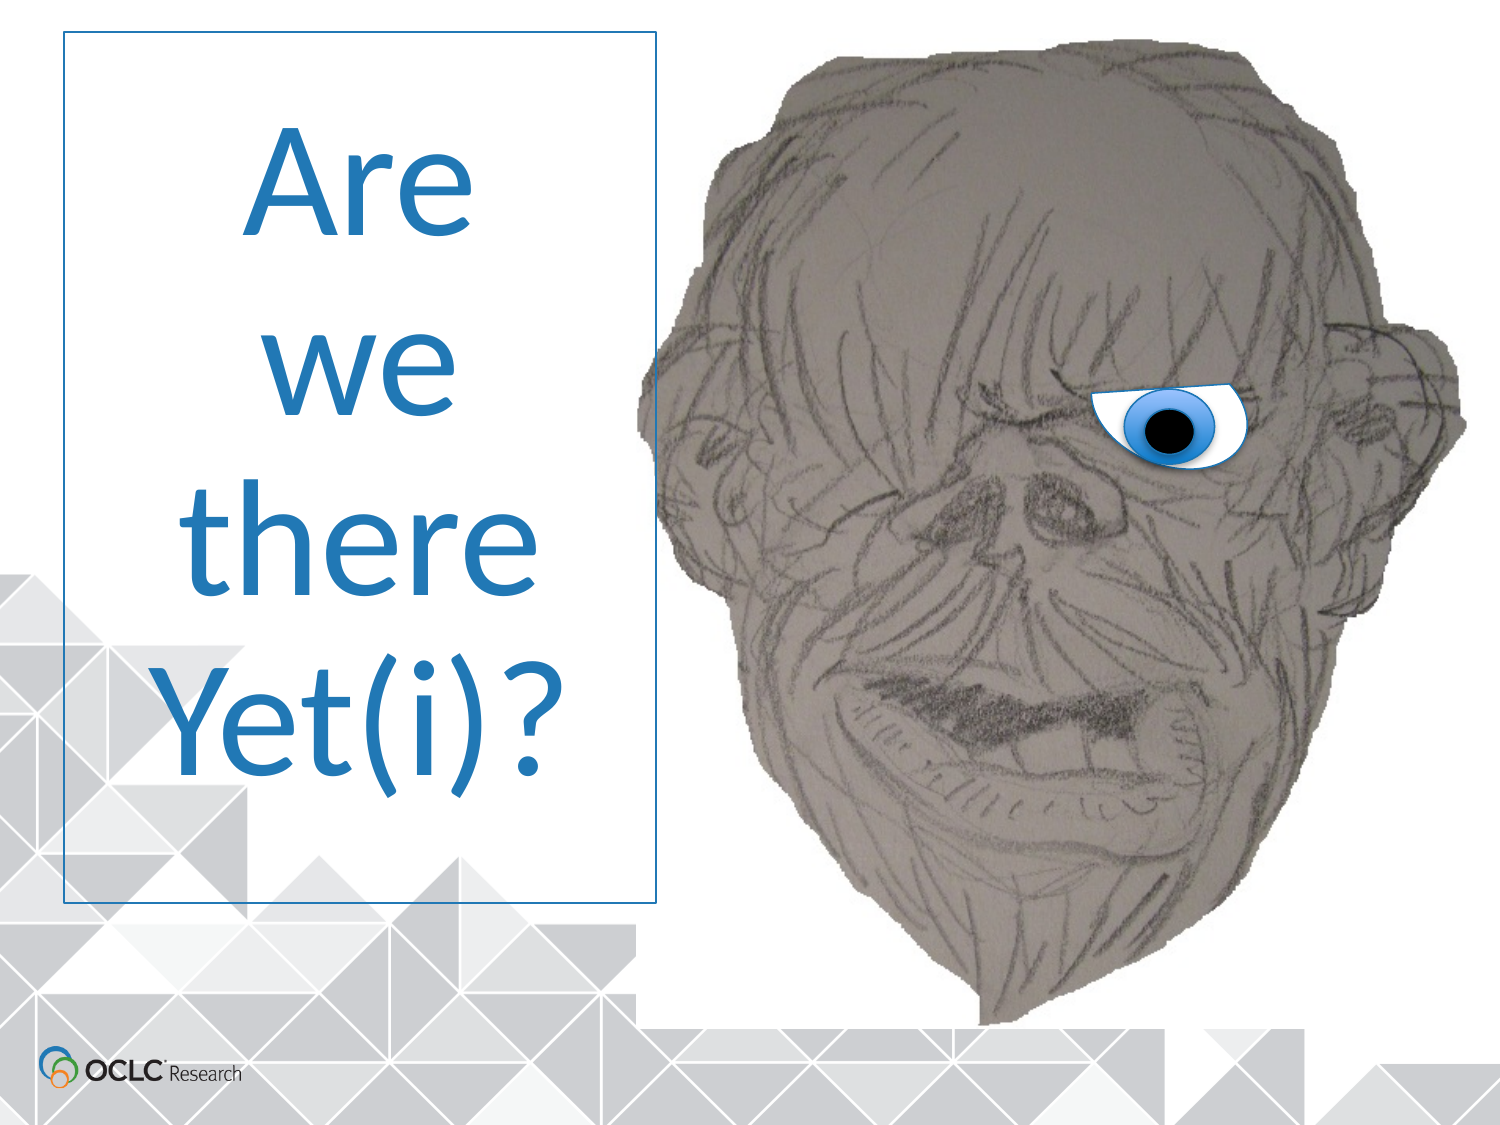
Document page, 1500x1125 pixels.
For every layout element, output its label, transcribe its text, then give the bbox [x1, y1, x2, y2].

title Are we there Yet(i)? [63, 31, 657, 904]
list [635, 38, 1470, 1030]
picture [0, 0, 1500, 1125]
